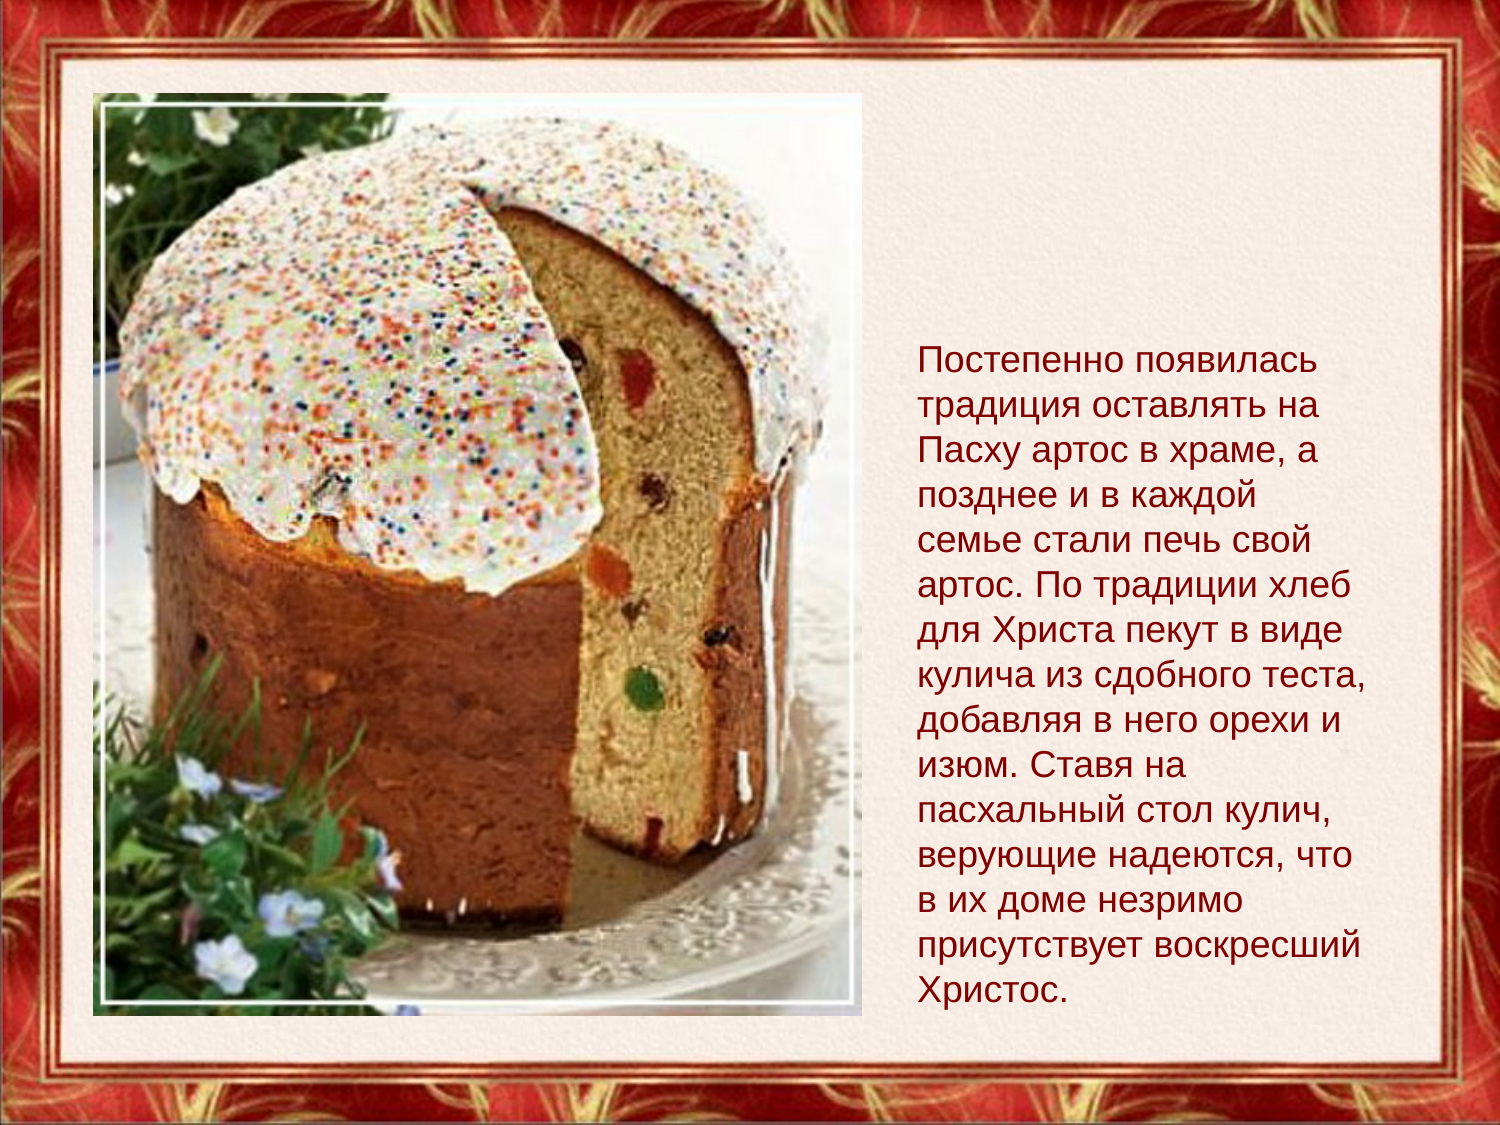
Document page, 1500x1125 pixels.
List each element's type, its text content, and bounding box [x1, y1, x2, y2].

picture [0, 0, 1500, 1125]
text_box Постепенно появилась традиция оставлять на Пасху артос в храме, а позднее и в каждой семье стали печь свой артос. По традиции хлеб для Христа пекут в виде кулича из сдобного теста, добавляя в него орехи и изюм. Ставя на пасхальный стол кулич, верующие надеются, что в их доме незримо присутствует воскресший Христос. [902, 328, 1383, 1018]
